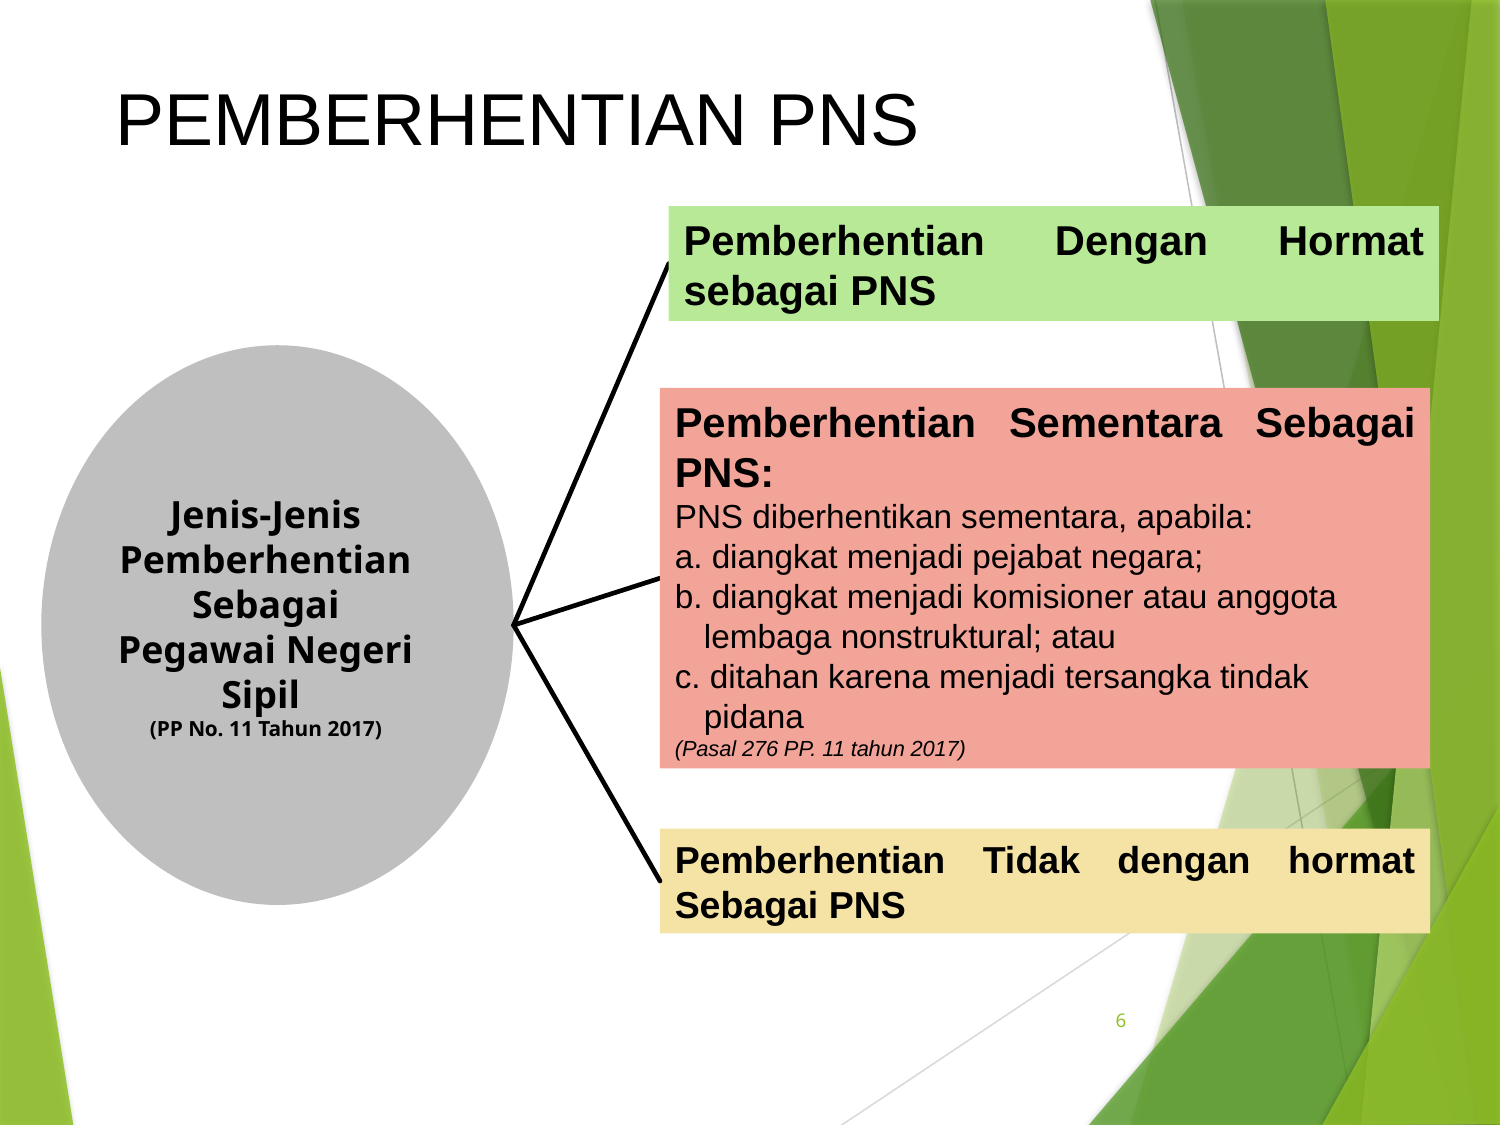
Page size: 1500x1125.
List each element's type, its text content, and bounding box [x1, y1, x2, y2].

text_box Pemberhentian Tidak dengan hormat Sebagai PNS [659, 828, 1431, 934]
title PEMBERHENTIAN PNS [100, 64, 1293, 169]
text_box [39, 343, 508, 907]
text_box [513, 579, 661, 624]
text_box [513, 624, 661, 883]
slide_number 6 [1057, 991, 1142, 1051]
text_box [513, 263, 670, 626]
text_box Pemberhentian Sementara Sebagai PNS: PNS diberhentikan sementara, apabila: a. diangkat menjadi pejabat negara; b. diangkat menjadi komisioner atau anggota lembaga nonstruktural; atau c. ditahan karena menjadi tersangka tindak pidana (Pasal 276 PP. 11 tahun 2017) [665, 387, 1431, 769]
text_box Jenis-Jenis Pemberhentian Sebagai Pegawai Negeri Sipil (PP No. 11 Tahun 2017) [100, 483, 432, 749]
text_box Pemberhentian Dengan Hormat sebagai PNS [668, 206, 1439, 321]
